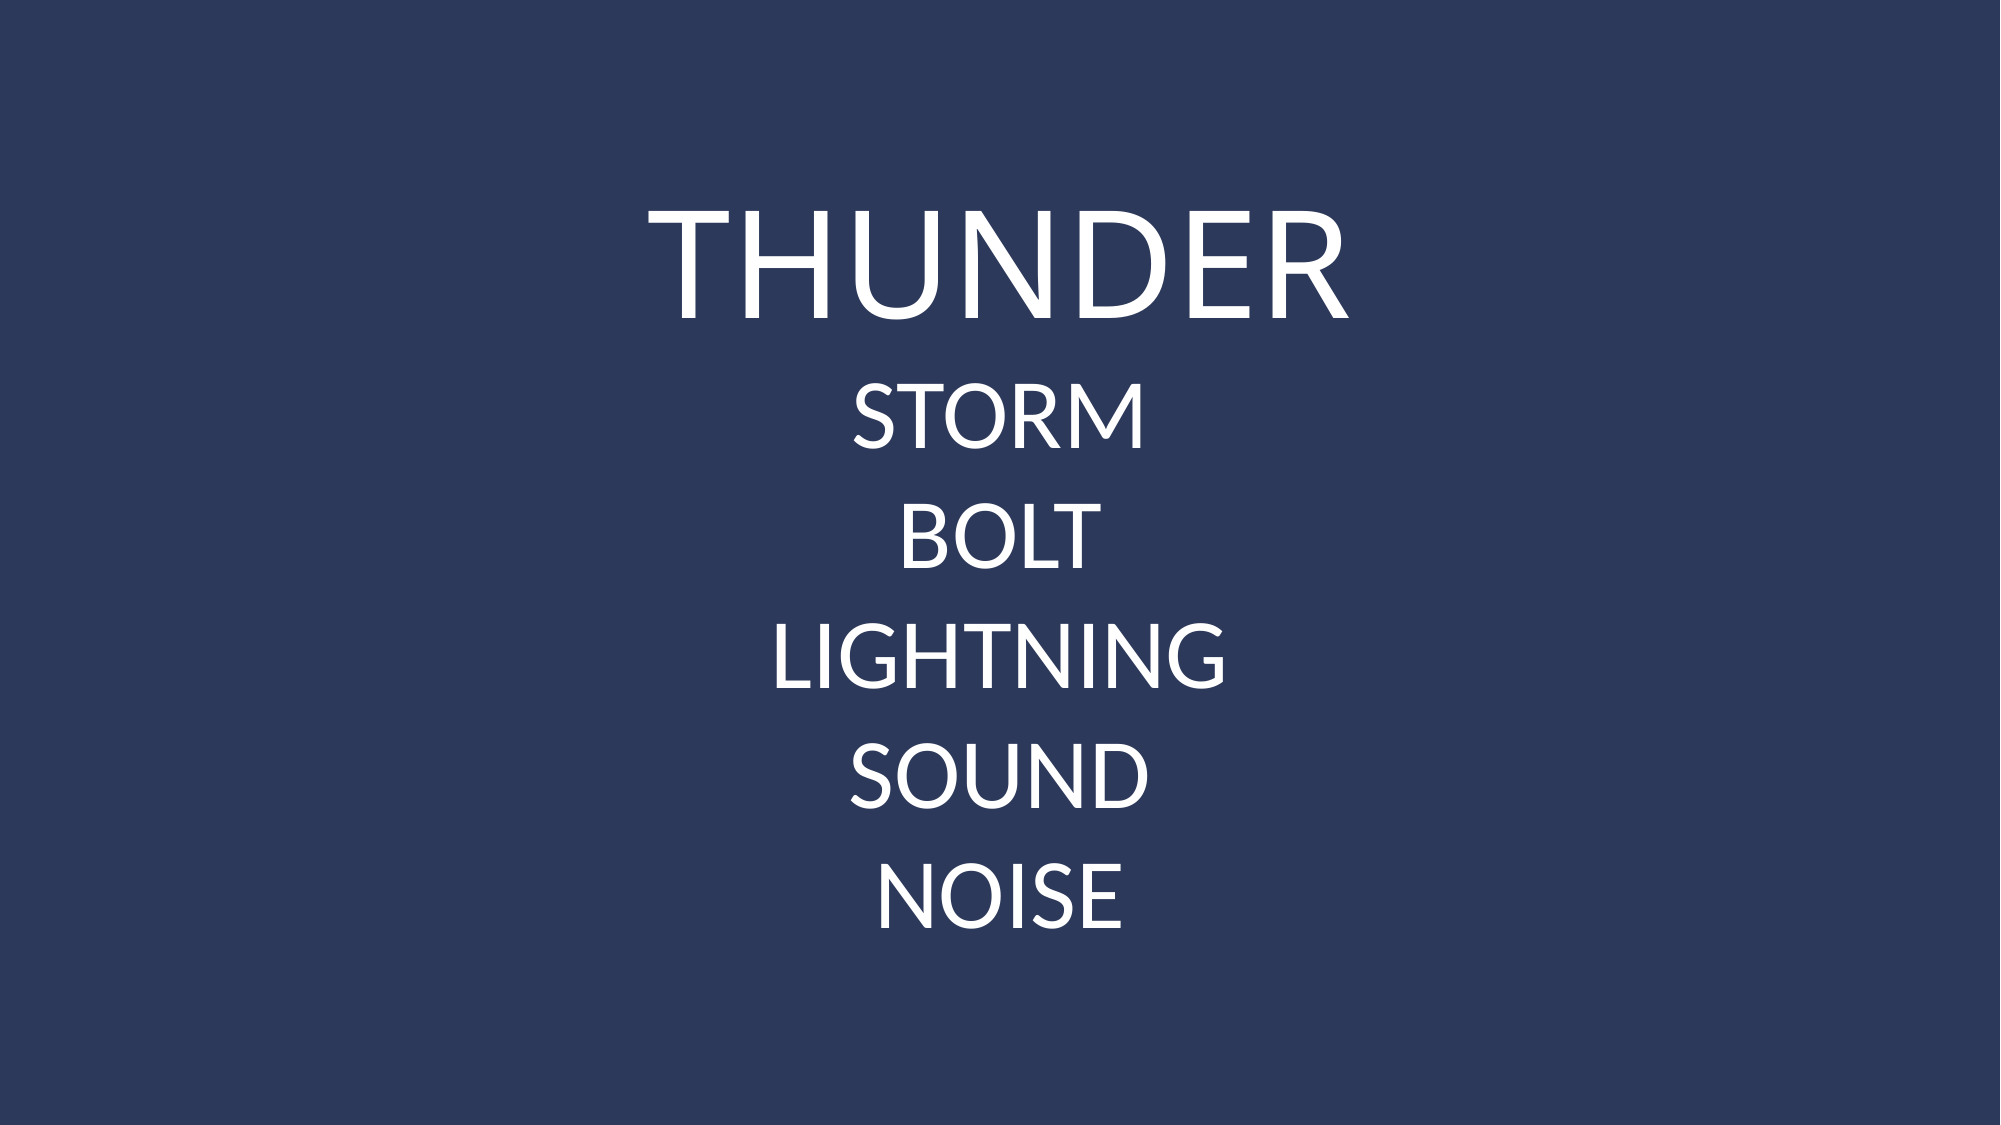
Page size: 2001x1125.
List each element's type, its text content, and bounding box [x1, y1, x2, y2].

text_box THUNDER STORM BOLT LIGHTNING SOUND NOISE [500, 161, 1500, 956]
